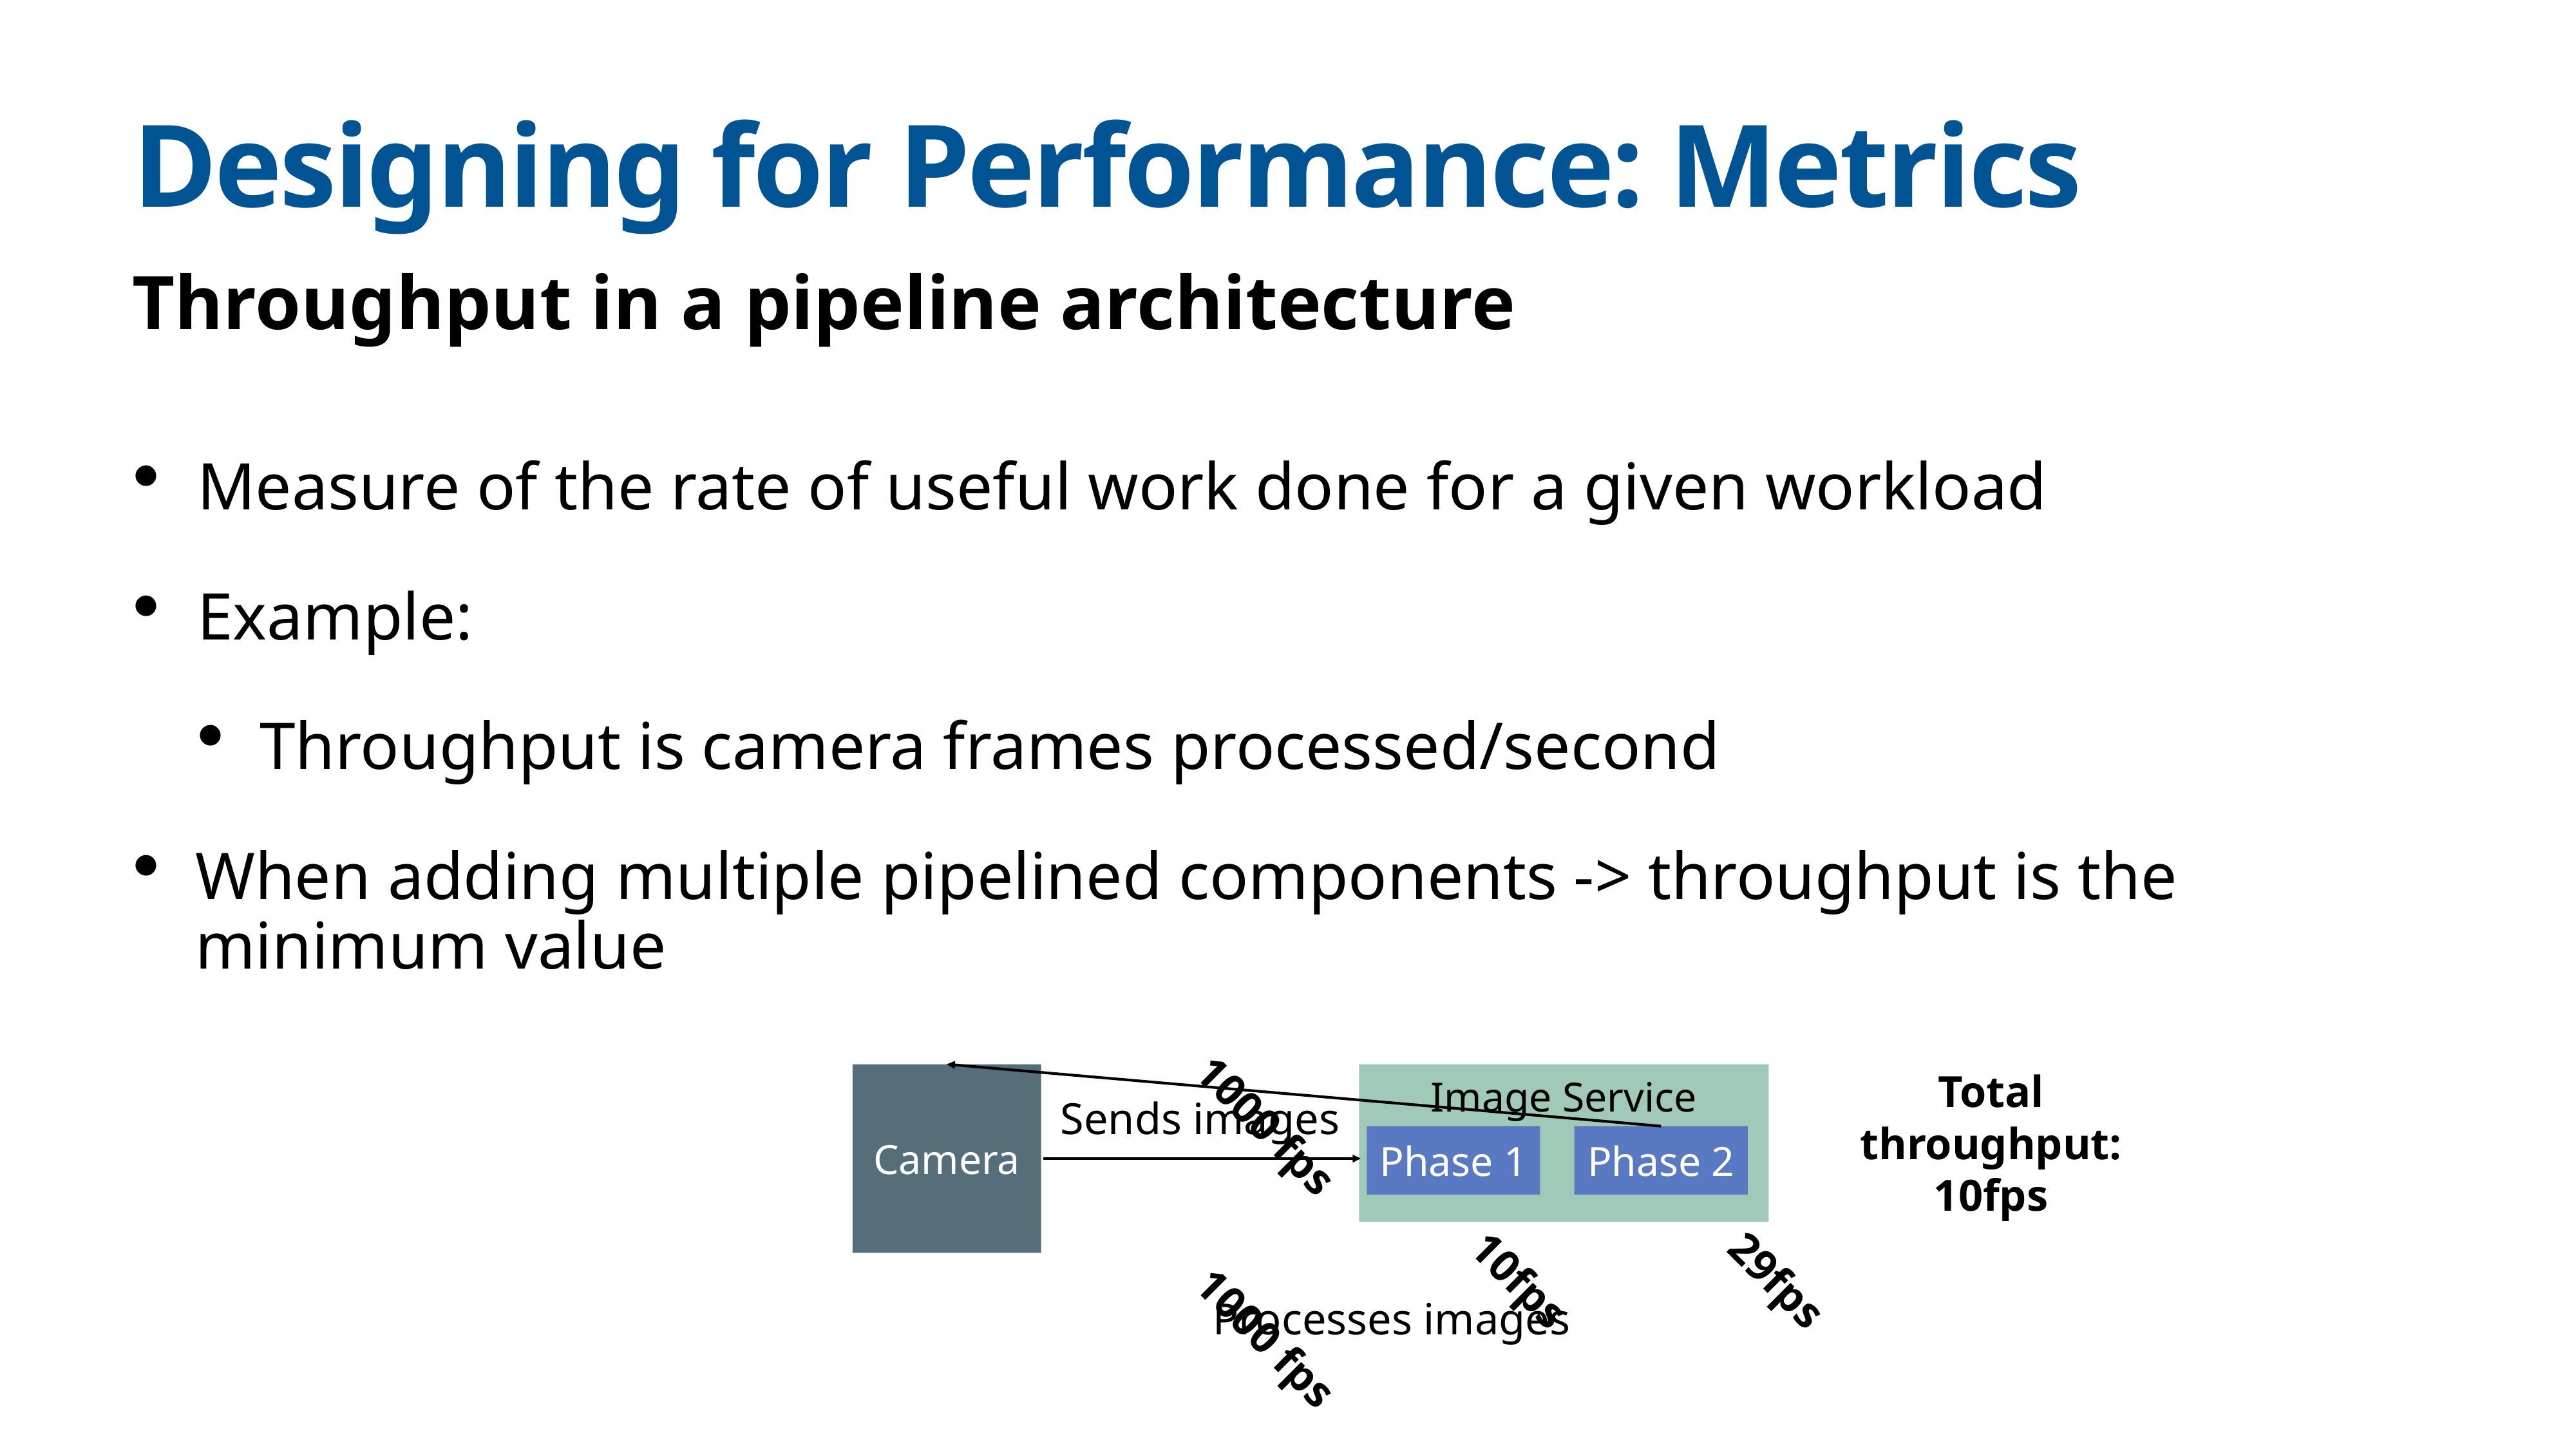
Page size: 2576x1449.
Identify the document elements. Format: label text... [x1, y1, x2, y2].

title Designing for Performance: Metrics [127, 113, 2449, 250]
list Throughput in a pipeline architecture [127, 250, 2449, 350]
list Measure of the rate of useful work done for a given workload Example: Throughput is camera frames processed/second When adding multiple pipelined components -> throughput is the minimum value [127, 448, 2449, 1321]
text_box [946, 1158, 1200, 1161]
text_box Sends images [1052, 1084, 1200, 1151]
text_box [1200, 1057, 2163, 1405]
text_box Camera [852, 1064, 1041, 1253]
